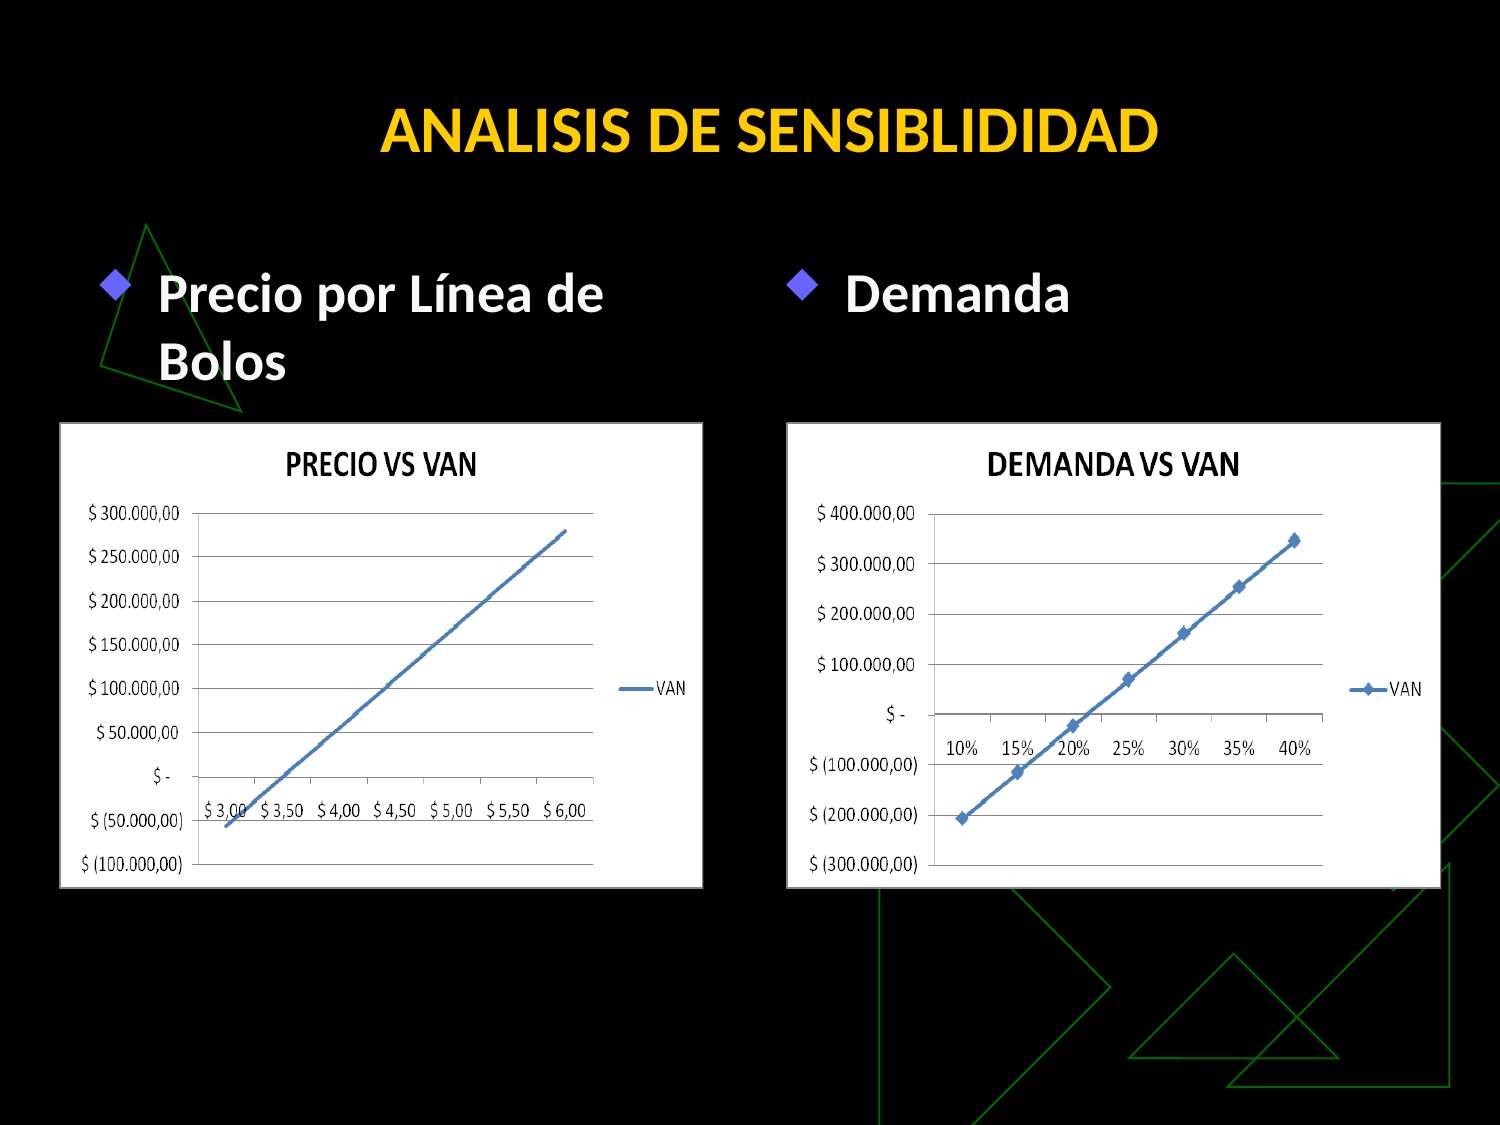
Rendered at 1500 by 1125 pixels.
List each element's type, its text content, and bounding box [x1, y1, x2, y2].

list Demanda [761, 248, 1426, 896]
picture [58, 421, 704, 891]
picture [784, 421, 1442, 891]
text_box ANALISIS DE SENSIBLIDIDAD [171, 101, 1370, 161]
list Precio por Línea de Bolos [74, 248, 738, 896]
